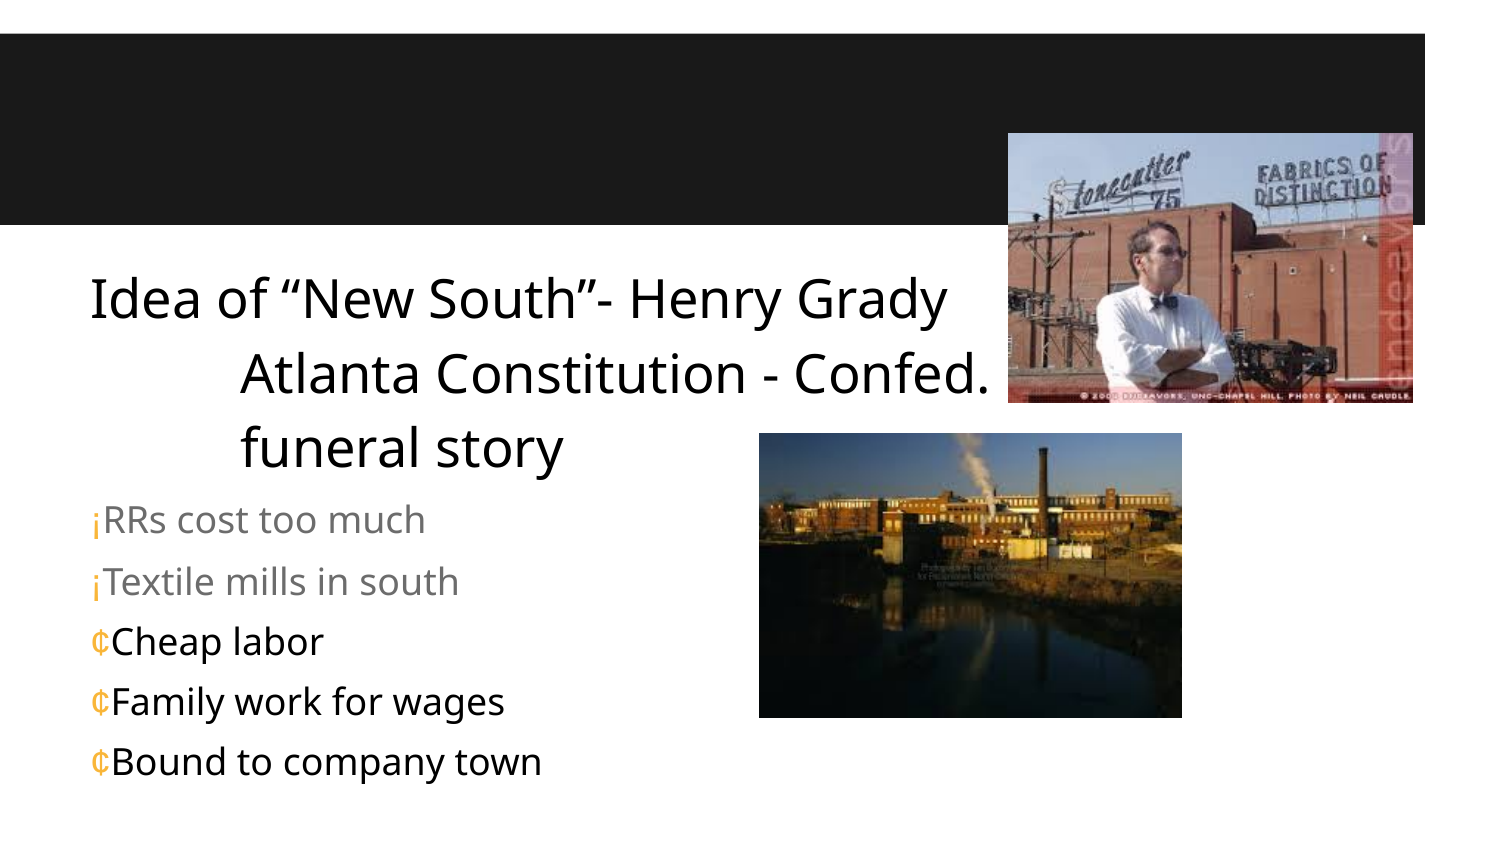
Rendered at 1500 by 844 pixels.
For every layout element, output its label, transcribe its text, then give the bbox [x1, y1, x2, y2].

picture [759, 433, 1182, 718]
list Idea of “New South”- Henry Grady Atlanta Constitution - Confed. funeral story ¡RRs cost too much ¡Textile mills in south ¢Cheap labor ¢Family work for wages ¢Bound to company town [75, 239, 1425, 808]
picture [1008, 133, 1413, 404]
